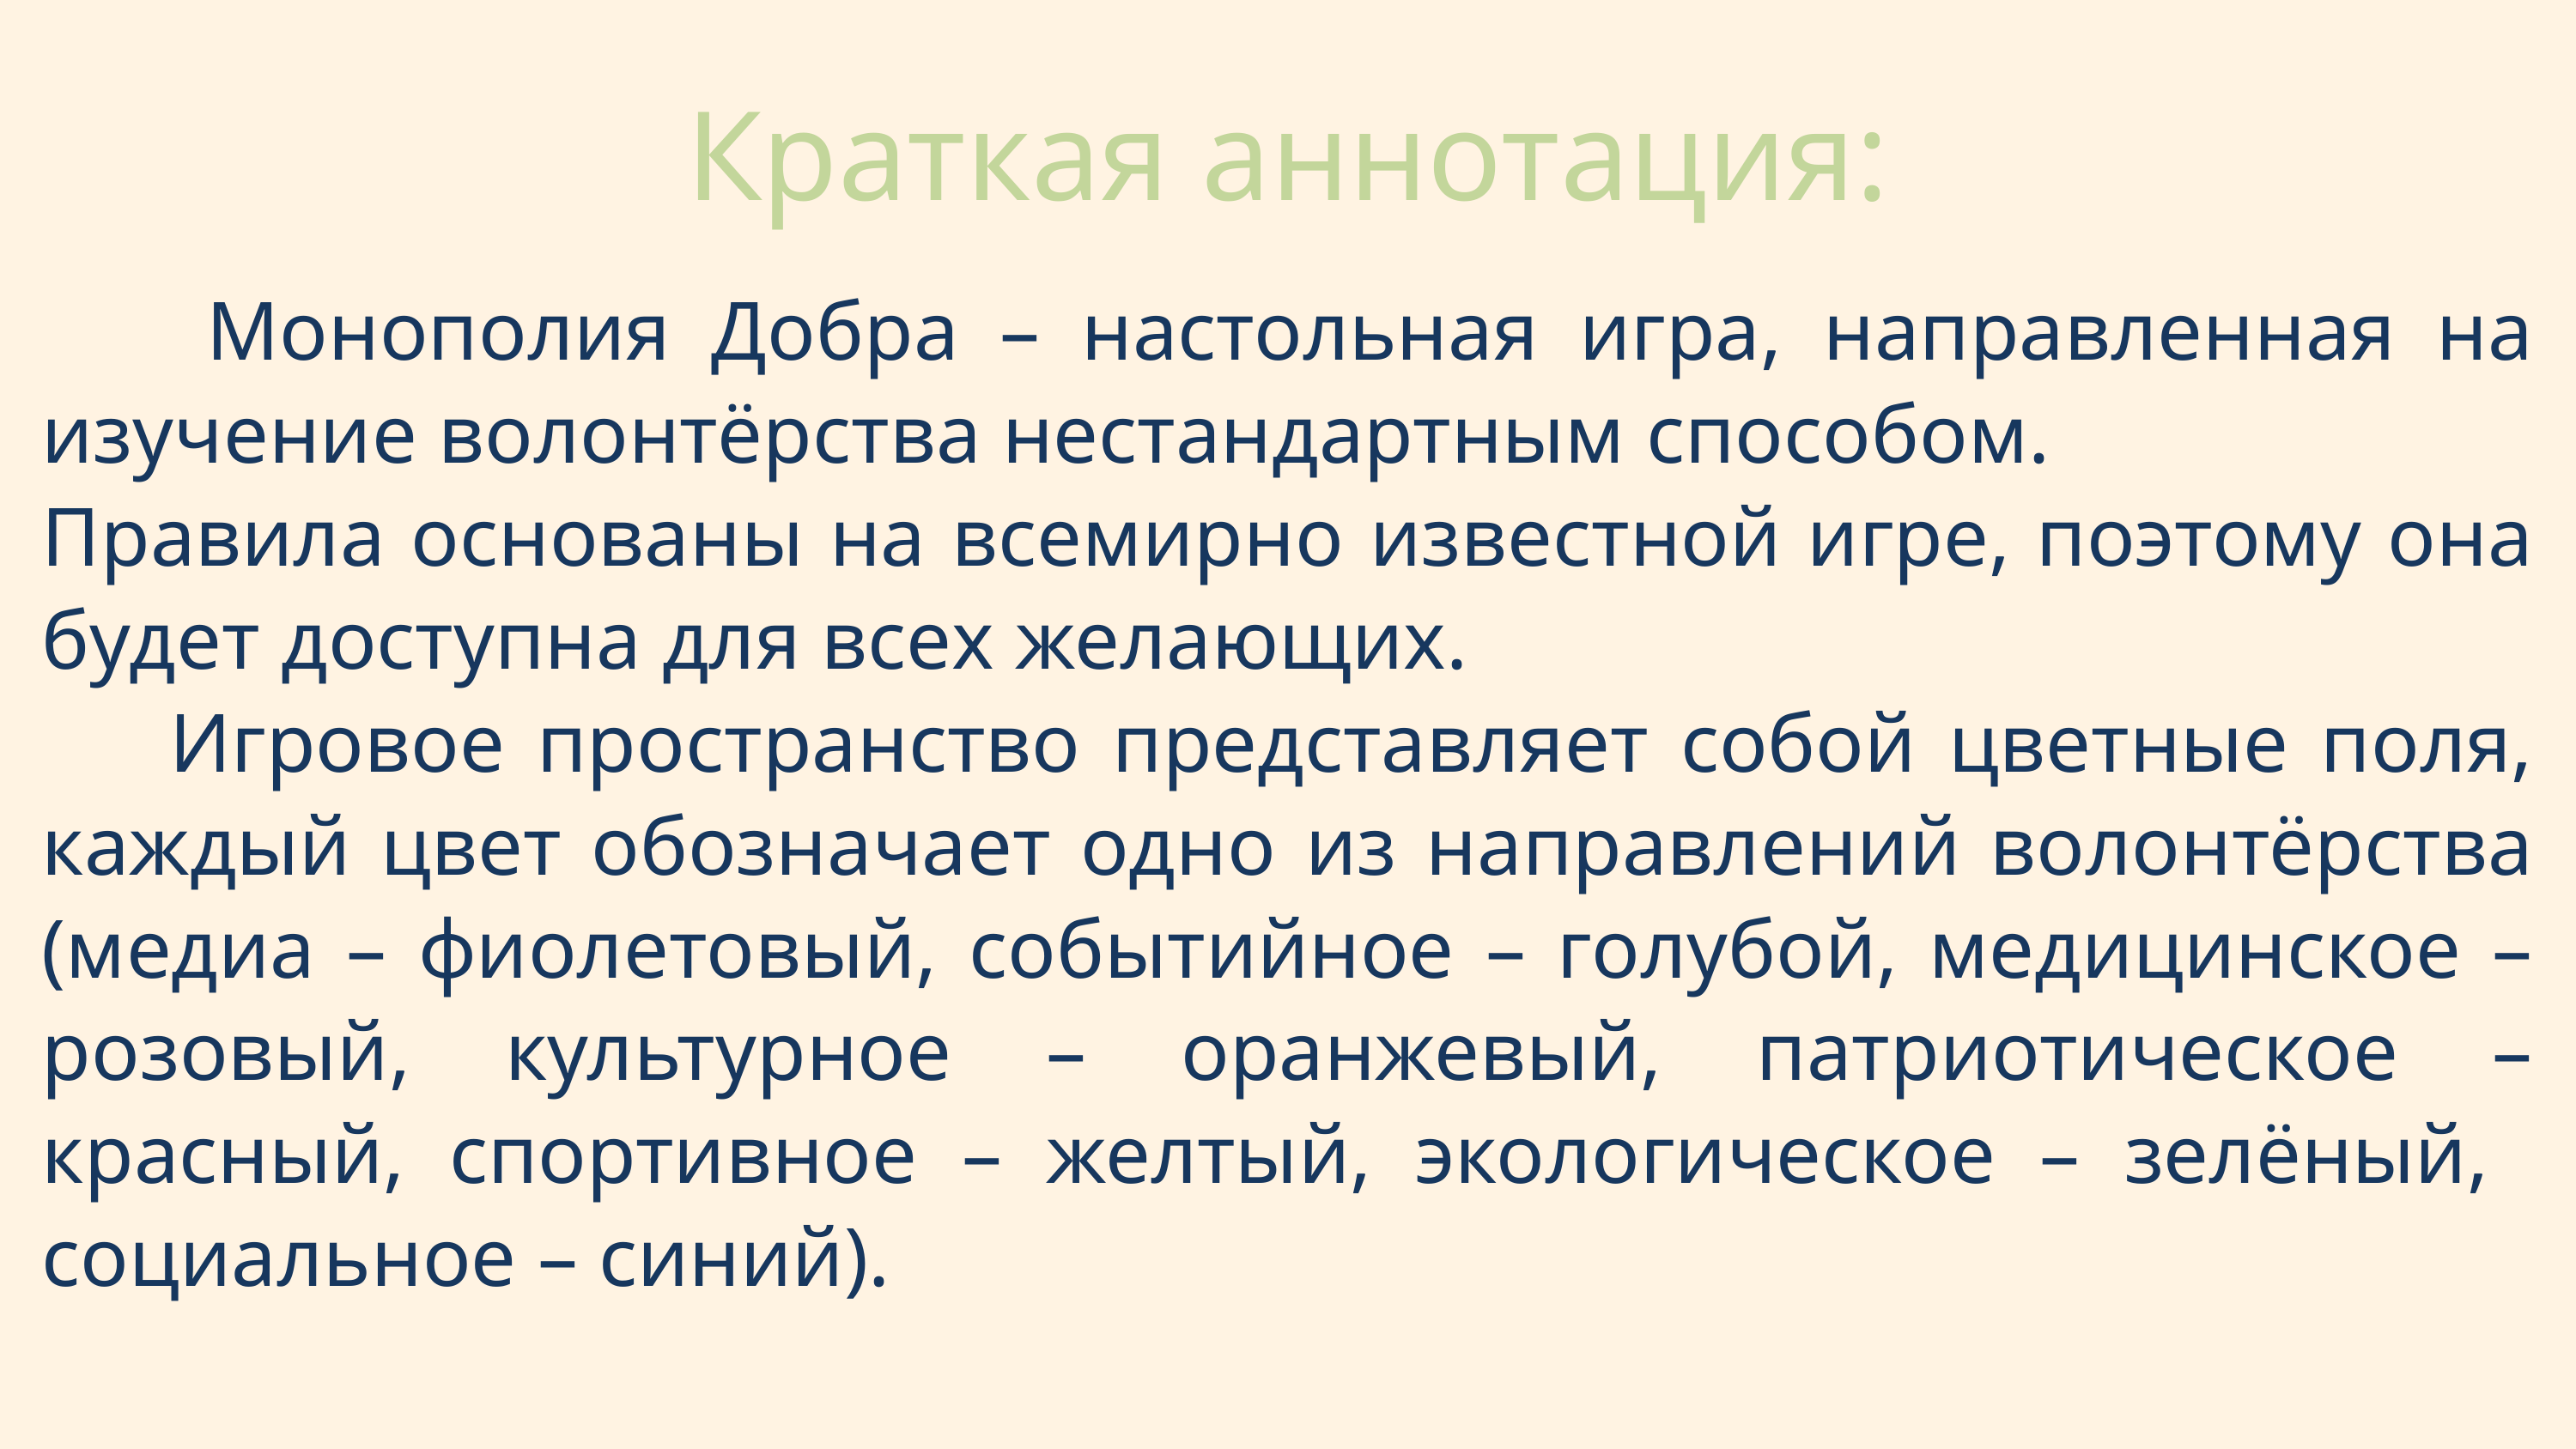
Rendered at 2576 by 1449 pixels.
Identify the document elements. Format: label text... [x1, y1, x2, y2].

text_box Краткая аннотация: [434, 52, 2142, 226]
text_box Монополия Добра – настольная игра, направленная на изучение волонтёрства нестандартным способом. Правила основаны на всемирно известной игре, поэтому она будет доступна для всех желающих. Игровое пространство представляет собой цветные поля, каждый цвет обозначает одно из направлений волонтёрства (медиа – фиолетовый, событийное – голубой, медицинское – розовый, культурное – оранжевый, патриотическое – красный, спортивное – желтый, экологическое – зелёный, социальное – синий). [41, 273, 2535, 1303]
